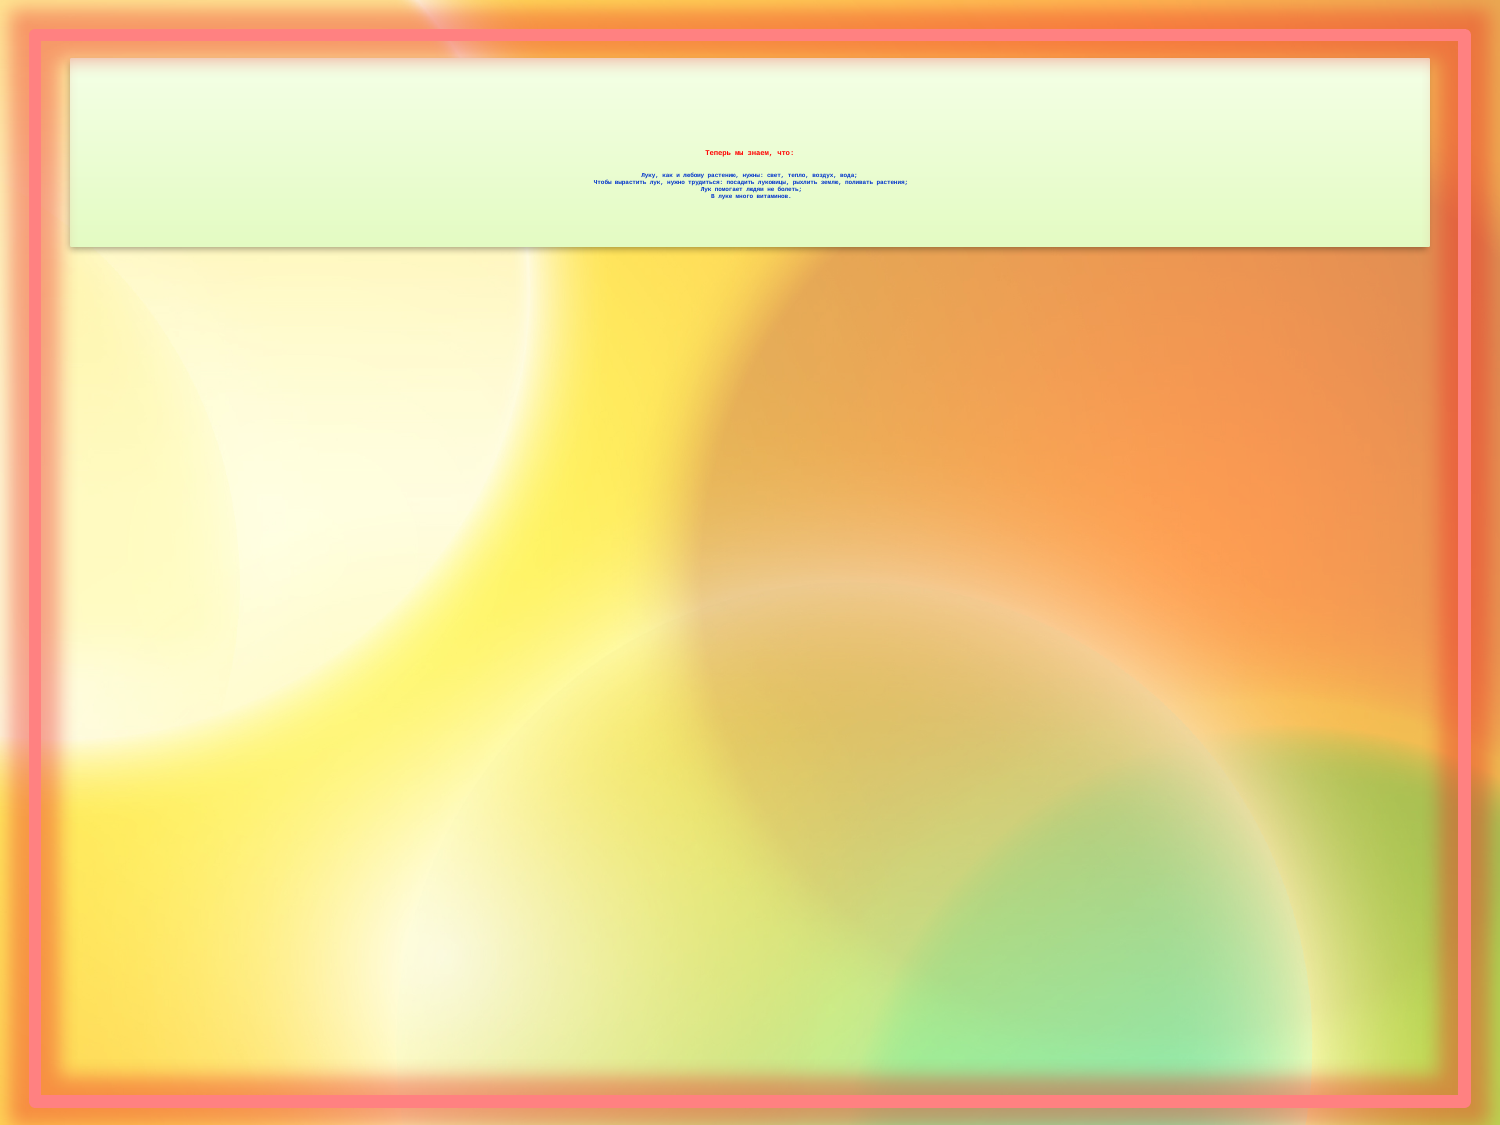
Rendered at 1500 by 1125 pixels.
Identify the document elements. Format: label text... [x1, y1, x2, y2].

title Теперь мы знаем, что: Луку, как и любому растению, нужны: свет, тепло, воздух, вода; Чтобы вырастить лук, нужно трудиться: посадить луковицы, рыхлить землю, поливать растения; Лук помогает людям не болеть; В луке много витаминов. [75, 45, 1425, 233]
